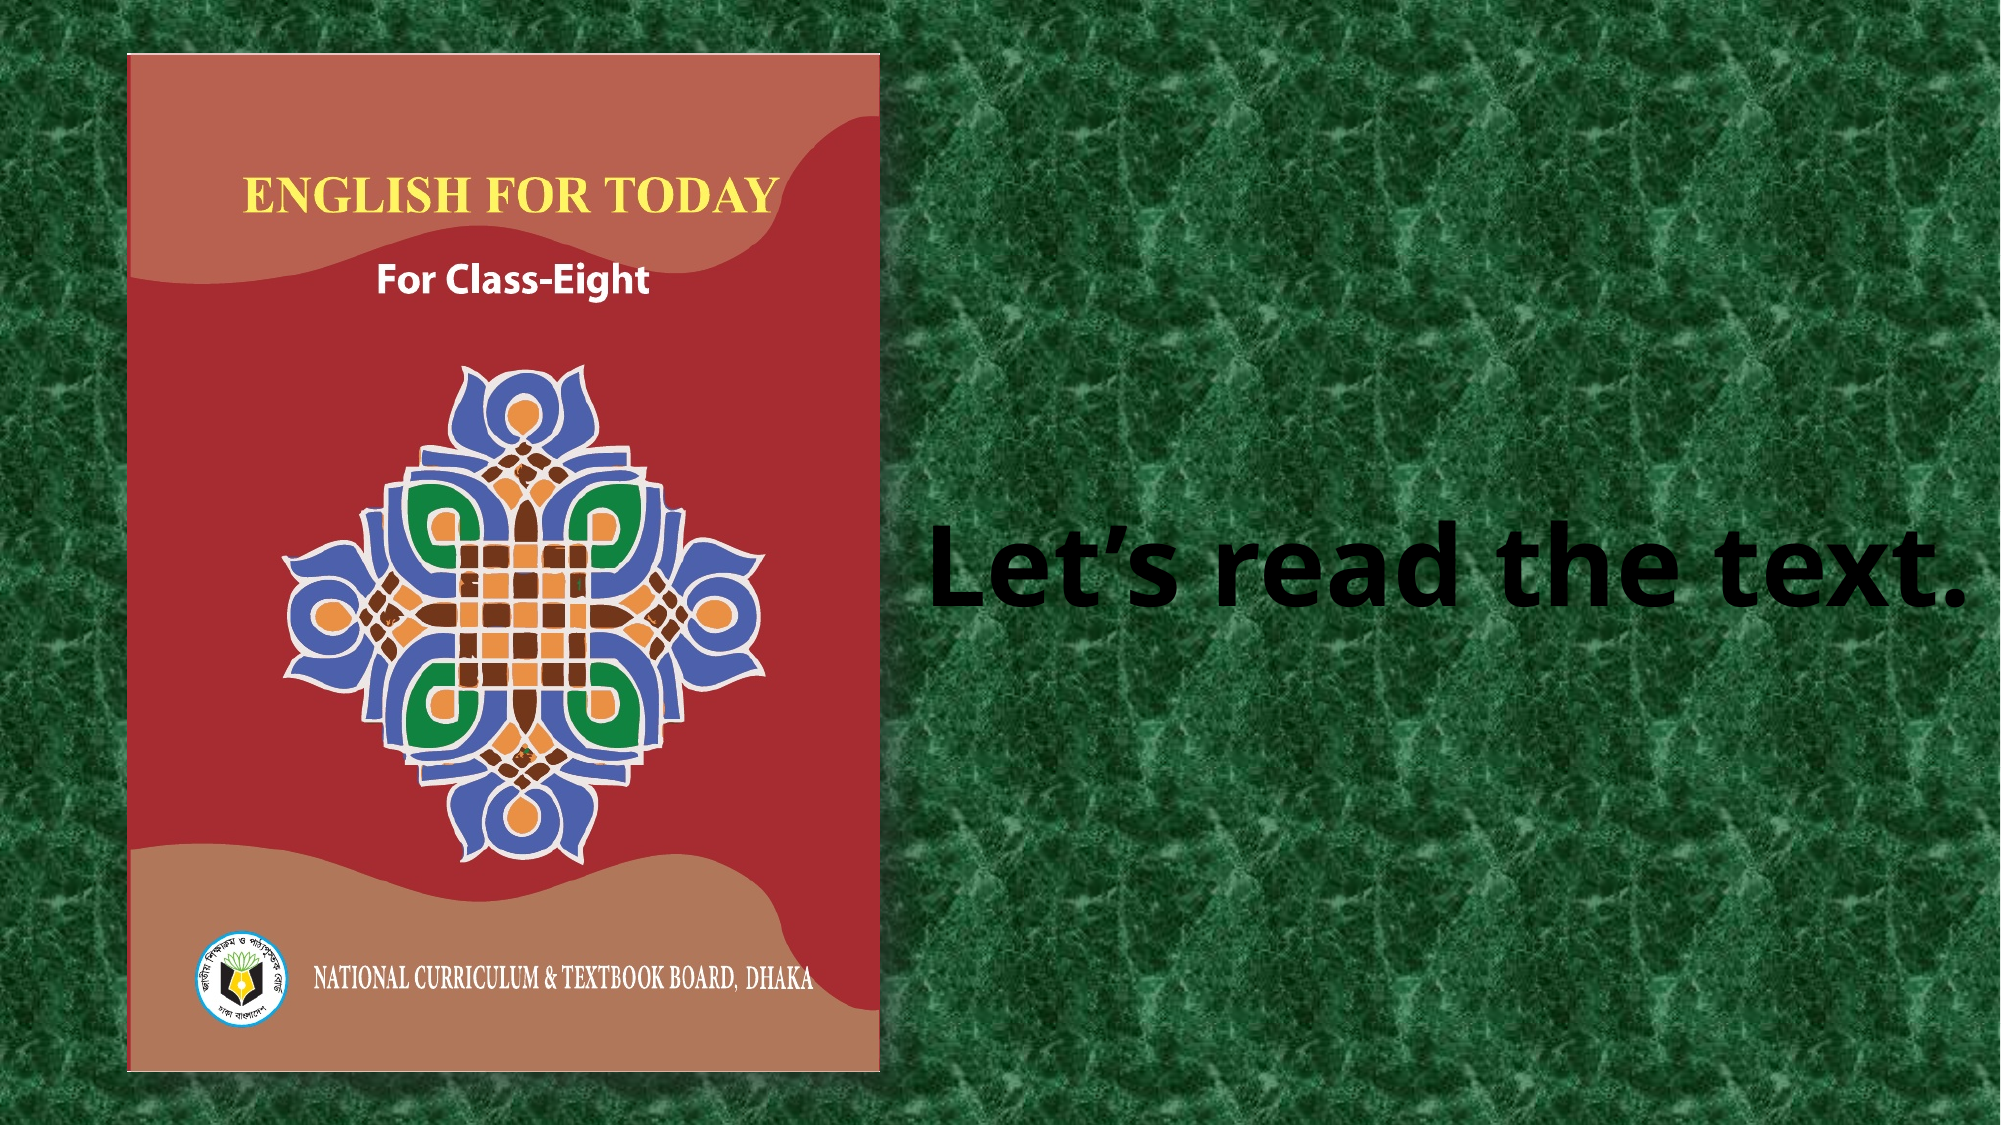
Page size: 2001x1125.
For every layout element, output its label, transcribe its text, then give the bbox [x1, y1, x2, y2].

picture [0, 0, 2001, 1125]
text_box Let’s read the text. [908, 486, 1987, 637]
